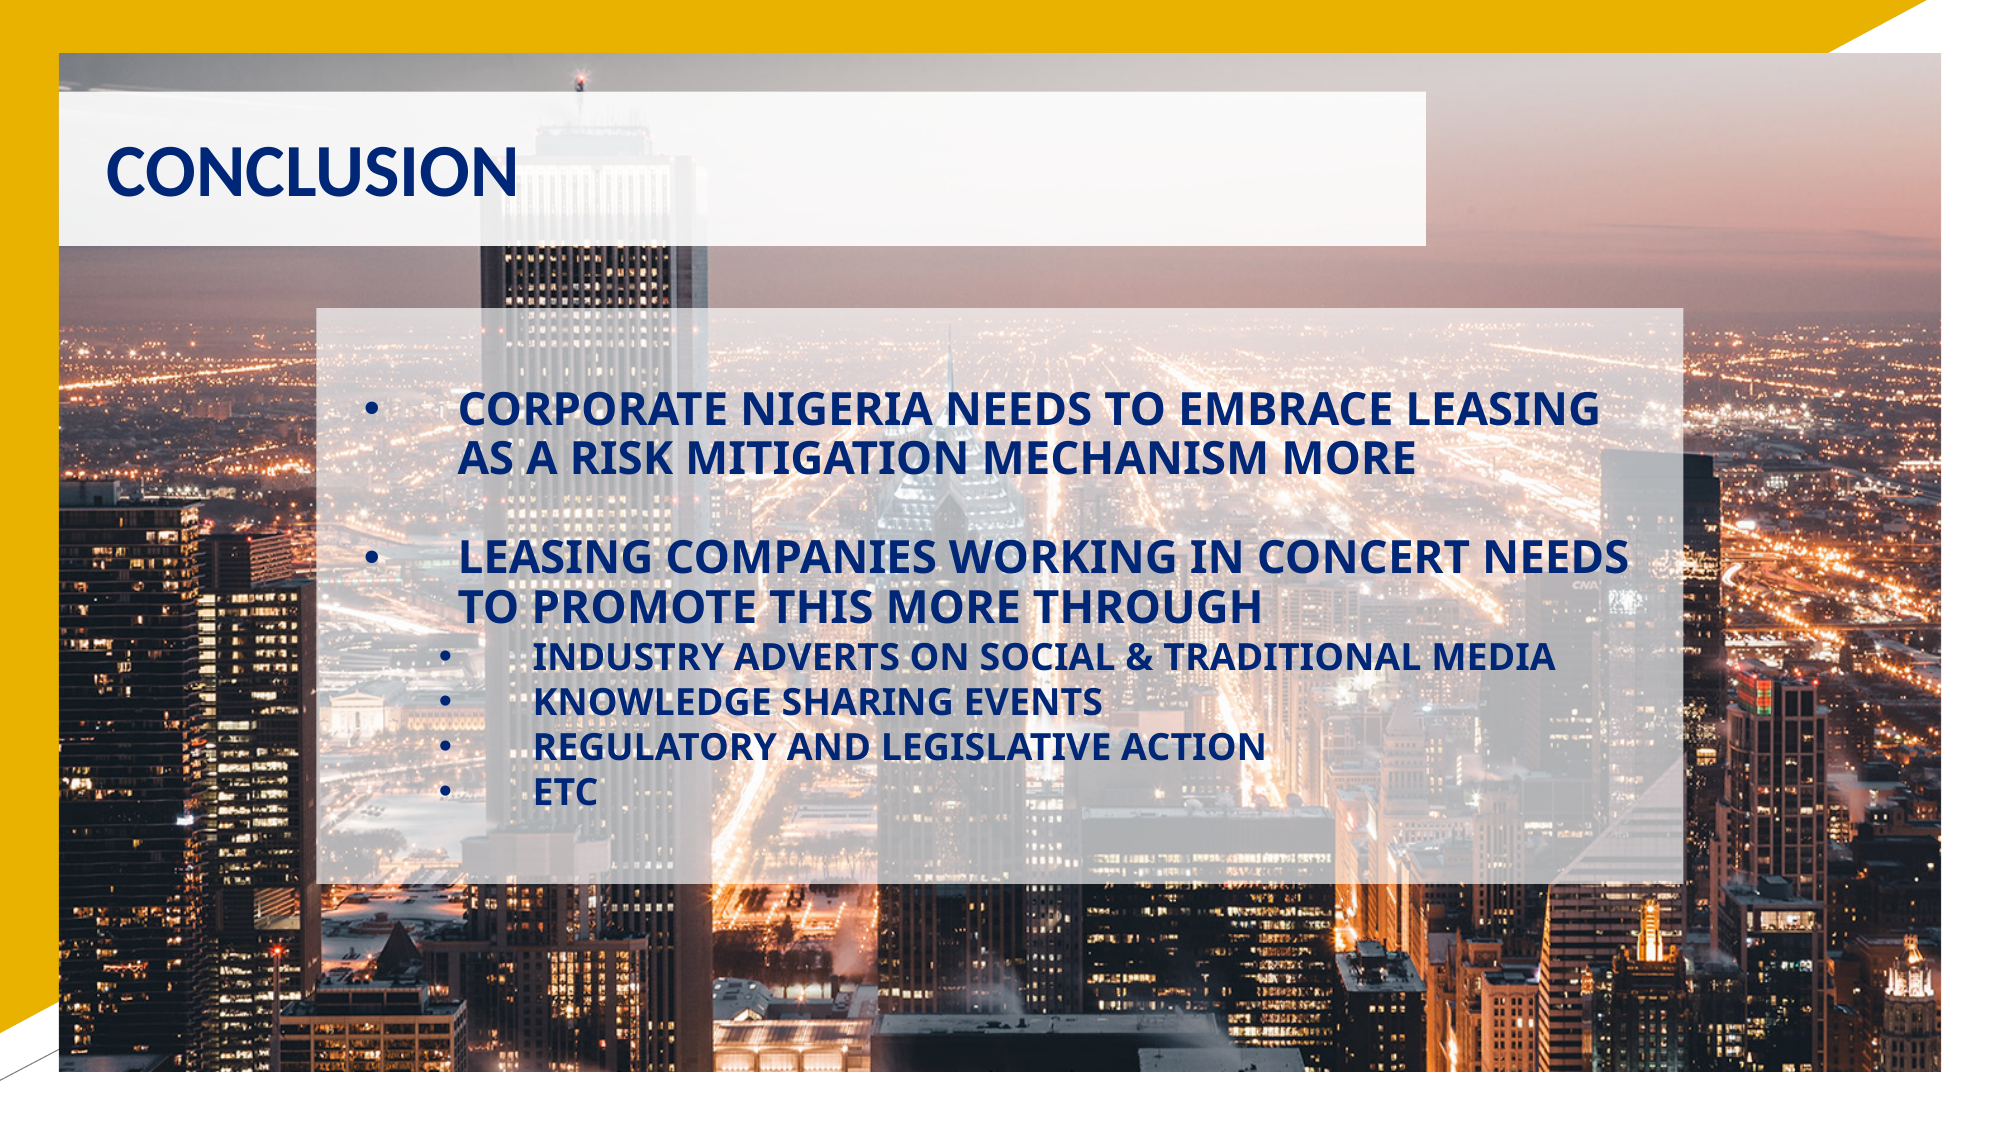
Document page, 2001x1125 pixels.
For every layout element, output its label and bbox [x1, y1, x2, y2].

picture [58, 53, 1942, 1072]
